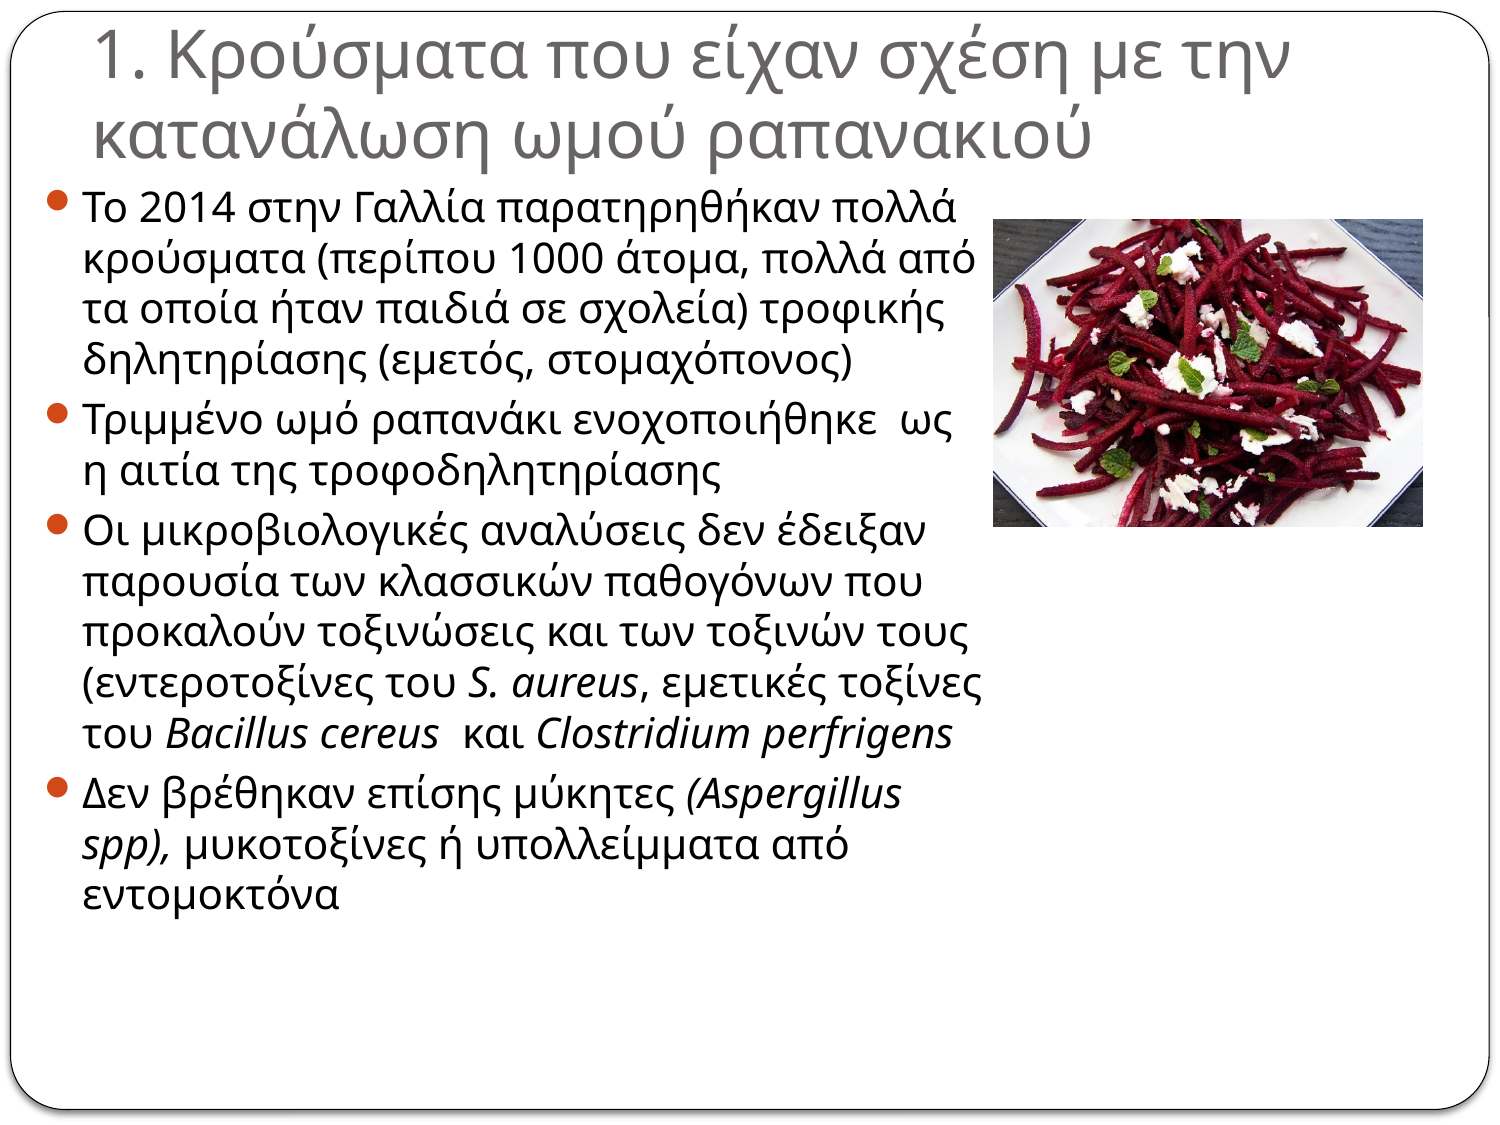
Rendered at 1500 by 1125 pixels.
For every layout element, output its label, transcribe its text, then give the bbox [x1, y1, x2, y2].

picture [993, 219, 1423, 528]
title 1. Κρούσματα που είχαν σχέση με την κατανάλωση ωμού ραπανακιού [76, 0, 1352, 188]
list Το 2014 στην Γαλλία παρατηρηθήκαν πολλά κρούσματα (περίπου 1000 άτομα, πολλά από τα οποία ήταν παιδιά σε σχολεία) τροφικής δηλητηρίασης (εμετός, στομαχόπονος) Τριμμένο ωμό ραπανάκι ενοχοποιήθηκε ως η αιτία της τροφοδηλητηρίασης Οι μικροβιολογικές αναλύσεις δεν έδειξαν παρουσία των κλασσικών παθογόνων που προκαλούν τοξινώσεις και των τοξινών τους (εντεροτοξίνες του S. aureus, εμετικές τοξίνες του Bacillus cereus και Clostridium perfrigens Δεν βρέθηκαν επίσης μύκητες (Aspergillus spp), μυκοτοξίνες ή υπολλείμματα από εντομοκτόνα [29, 172, 999, 1012]
text_box [25, 0, 76, 27]
